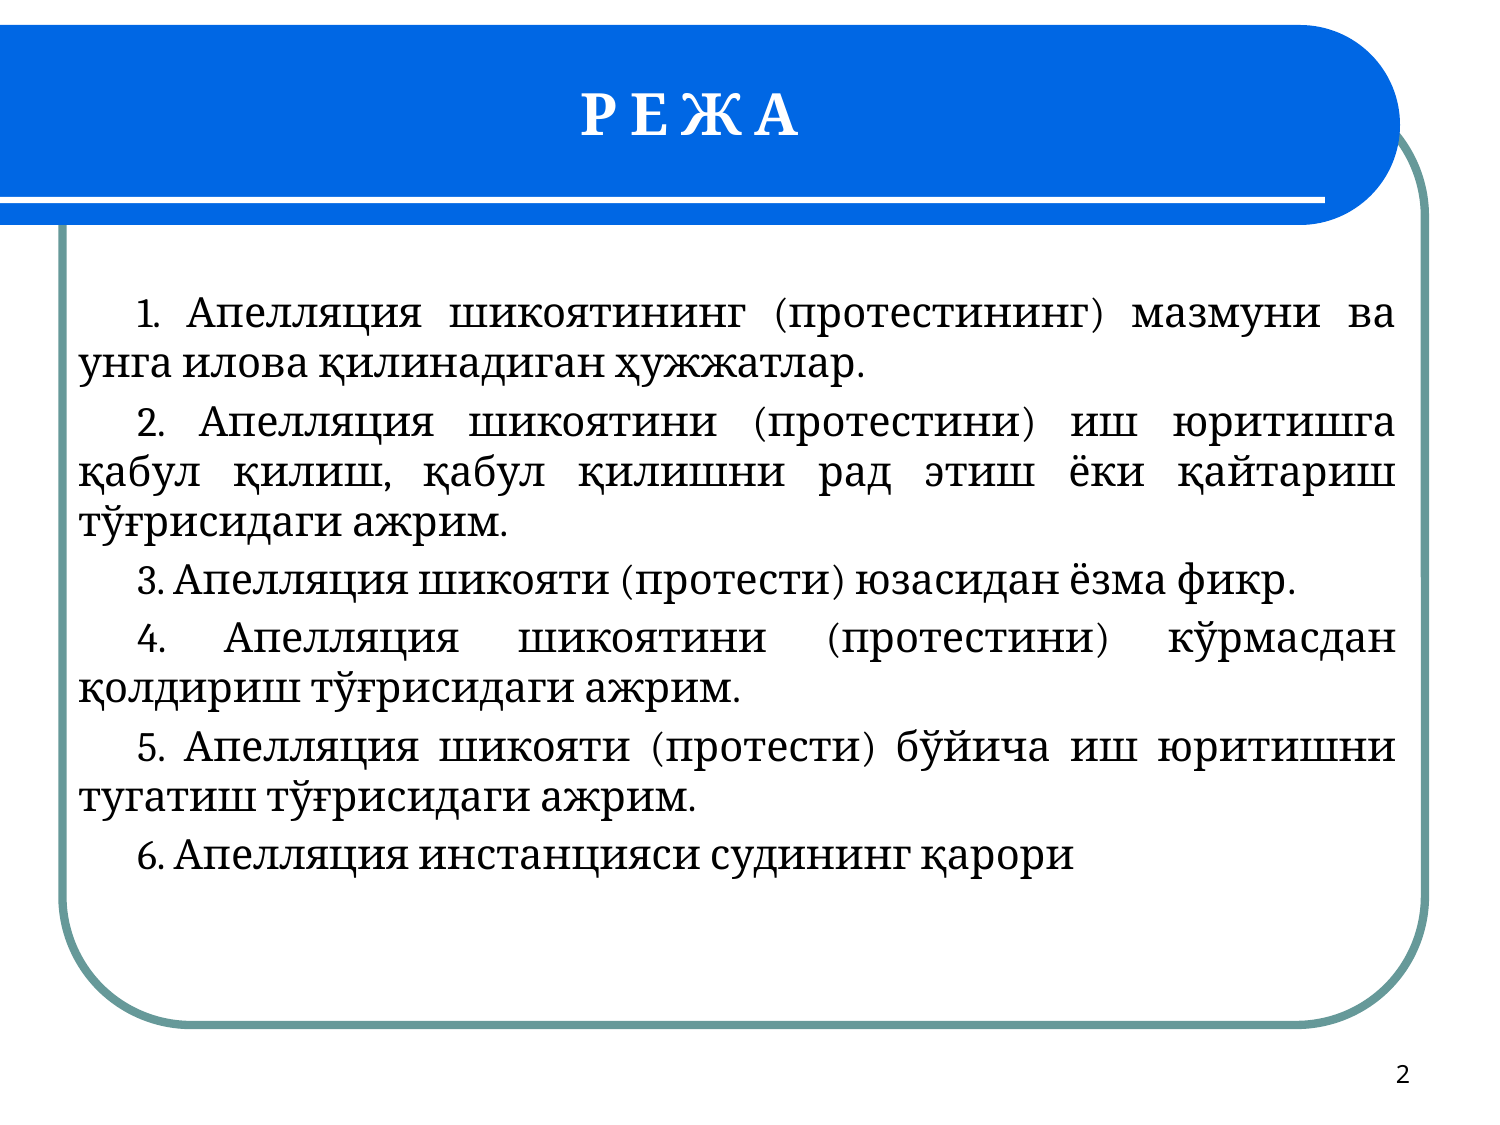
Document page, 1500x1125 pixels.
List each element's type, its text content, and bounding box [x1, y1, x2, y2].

list 1. Апелляция шикоятининг (протестининг) мазмуни ва унга илова қилинадиган ҳужжатлар. 2. Апелляция шикоятини (протестини) иш юритишга қабул қилиш, қабул қилишни рад этиш ёки қайтариш тўғрисидаги ажрим. 3. Апелляция шикояти (протести) юзасидан ёзма фикр. 4. Апелляция шикоятини (протестини) кўрмасдан қолдириш тўғрисидаги ажрим. 5. Апелляция шикояти (протести) бўйича иш юритишни тугатиш тўғрисидаги ажрим. 6. Апелляция инстанцияси судининг қарори [63, 229, 1412, 1026]
slide_number 2 [1074, 1024, 1426, 1101]
title Р Е Ж А [31, 37, 1348, 188]
